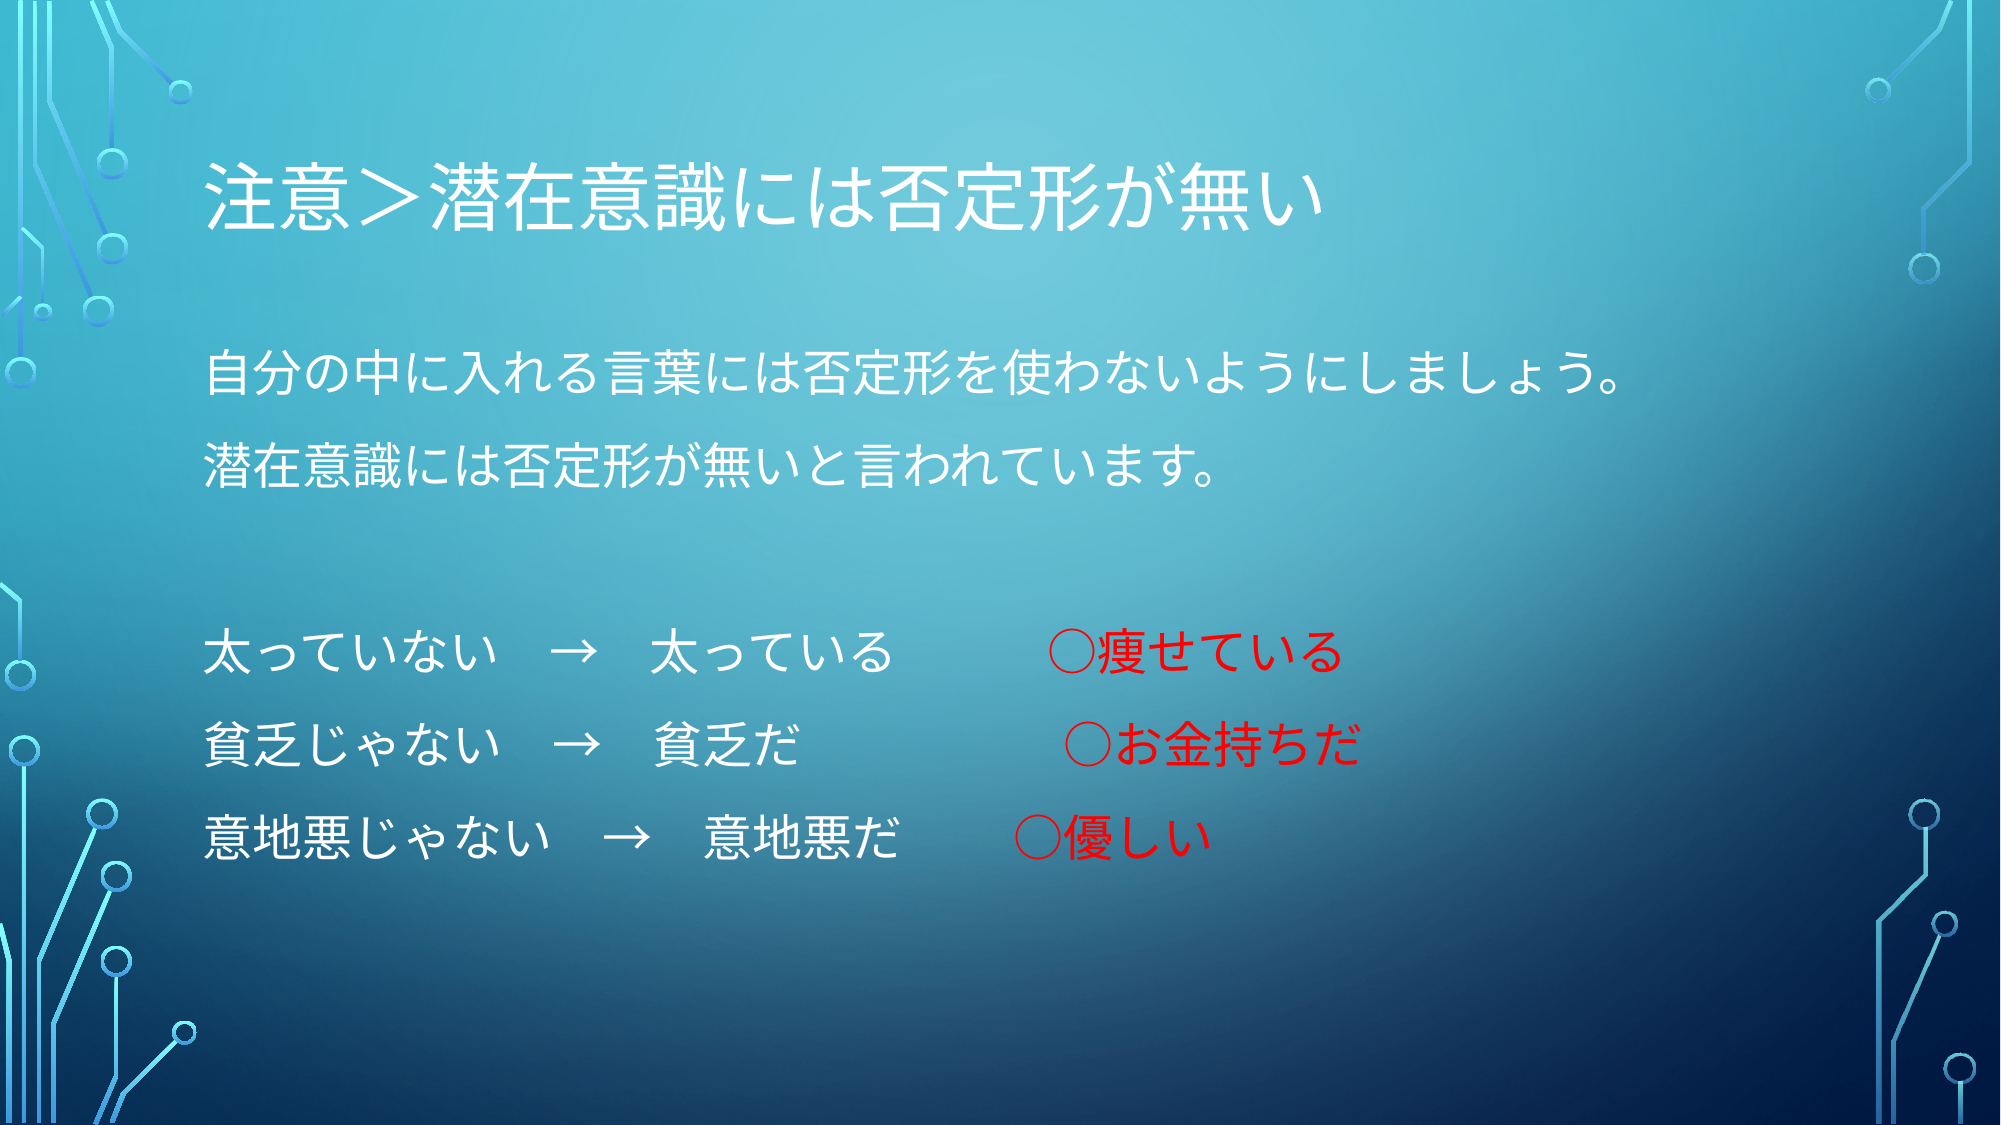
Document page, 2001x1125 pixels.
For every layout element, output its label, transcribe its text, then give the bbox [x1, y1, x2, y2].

list 自分の中に入れる言葉には否定形を使わないようにしましょう。 潜在意識には否定形が無いと言われています。 太っていない → 太っている ○痩せている 貧乏じゃない → 貧乏だ ○お金持ちだ 意地悪じゃない → 意地悪だ ○優しい [187, 322, 1813, 960]
title 注意＞潜在意識には否定形が無い [187, 79, 1813, 322]
